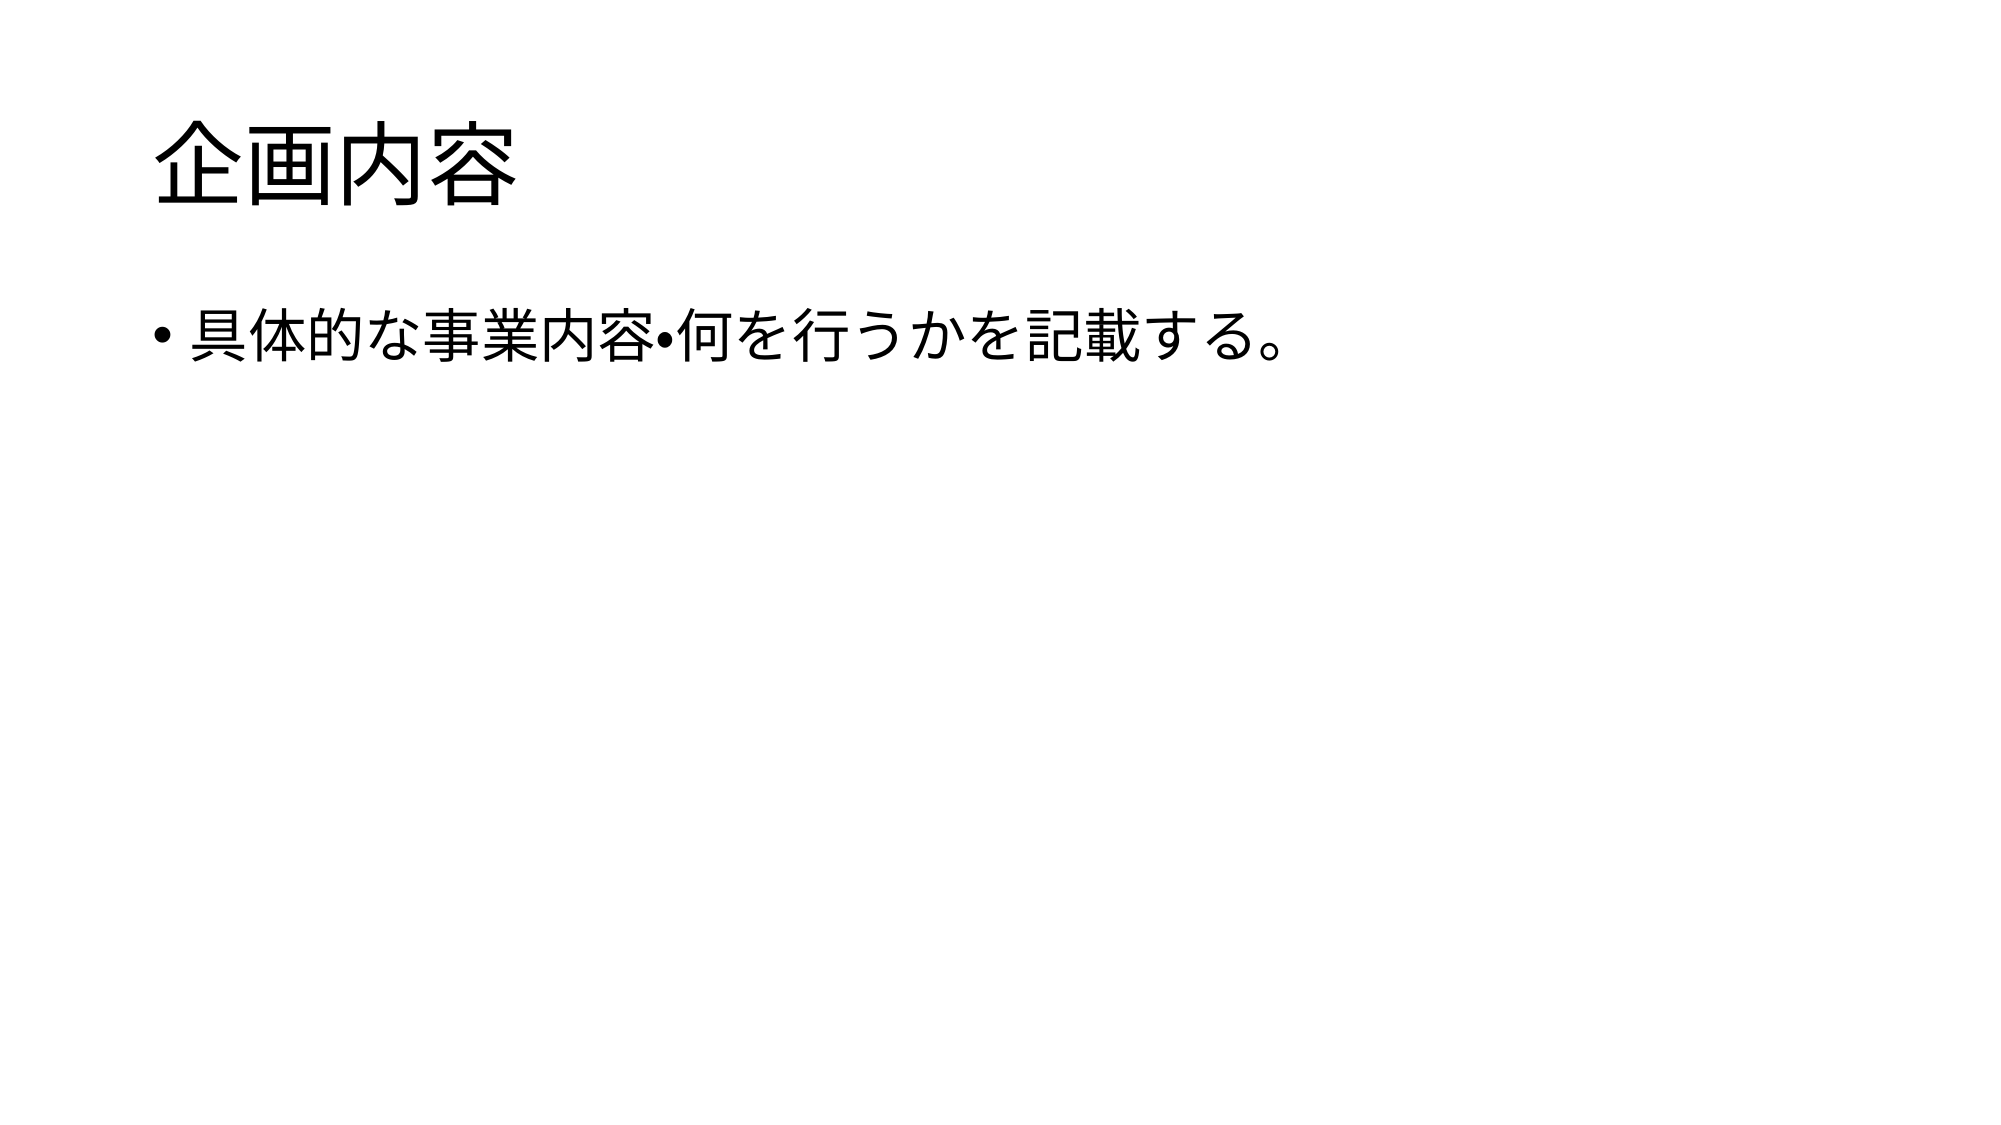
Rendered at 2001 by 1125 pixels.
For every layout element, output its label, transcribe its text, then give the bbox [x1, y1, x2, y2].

list 具体的な事業内容・何を行うかを記載する。 [137, 299, 1863, 1014]
title 企画内容 [137, 59, 1863, 278]
